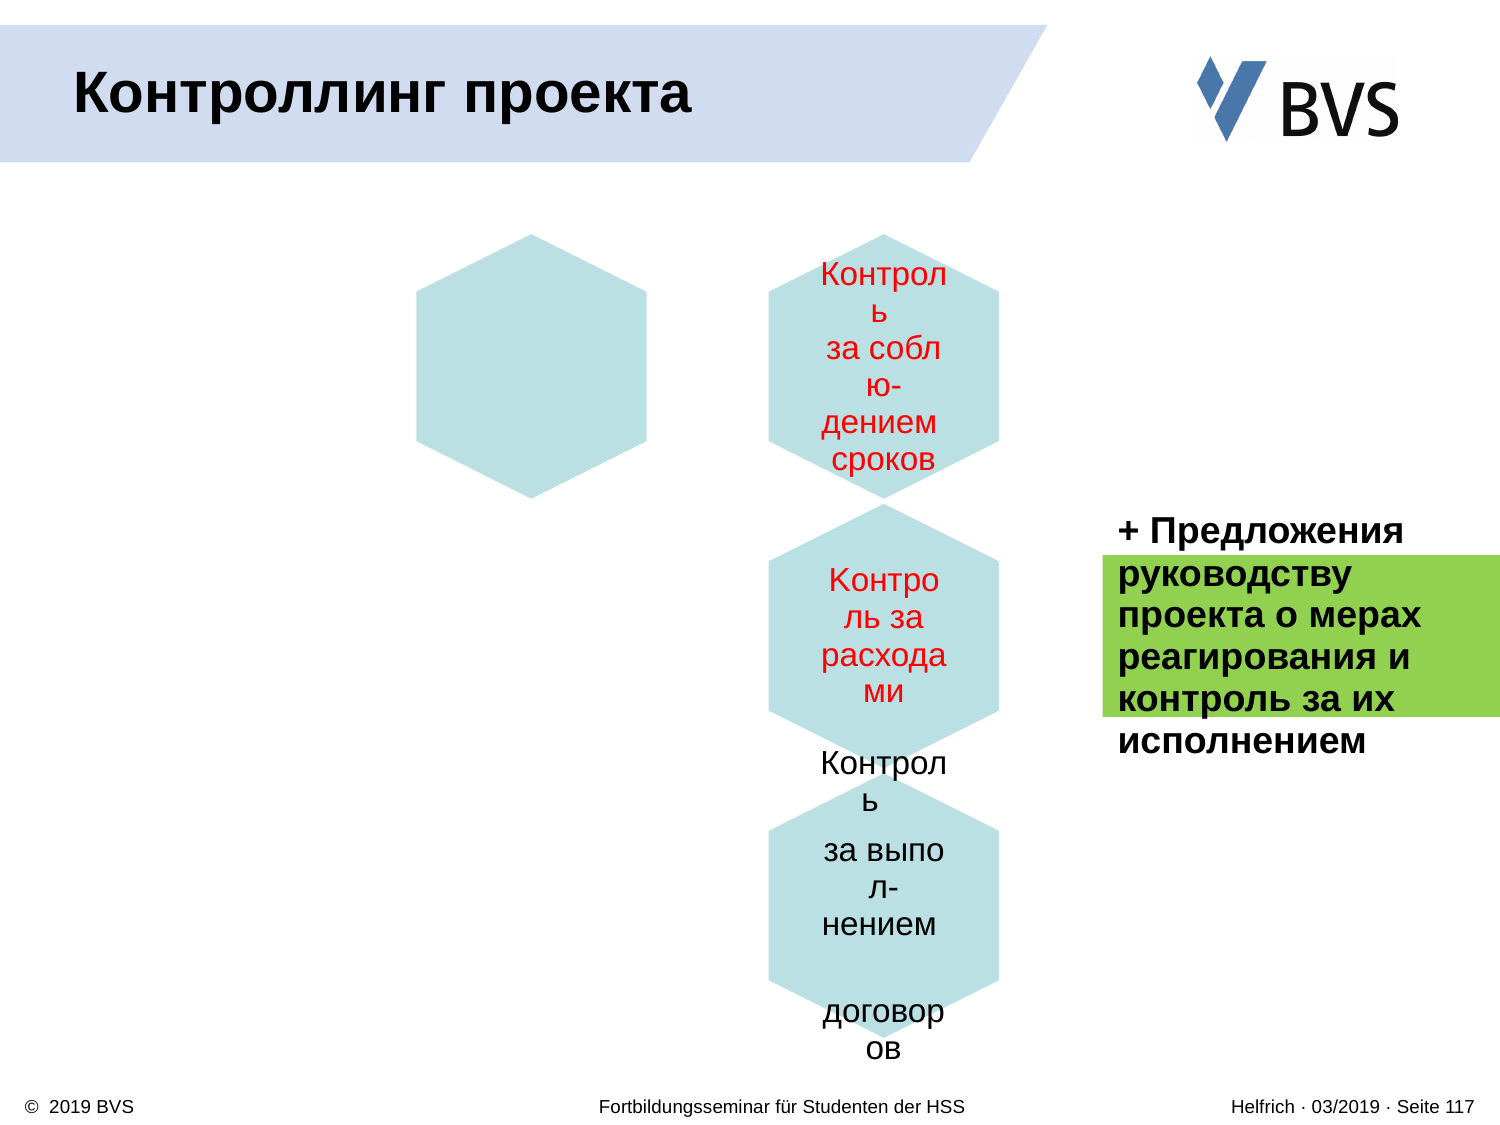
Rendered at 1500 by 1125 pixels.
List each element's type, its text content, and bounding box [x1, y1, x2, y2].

picture [1197, 56, 1398, 142]
title Контроллинг проекта [58, 23, 762, 155]
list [170, 231, 1500, 1041]
